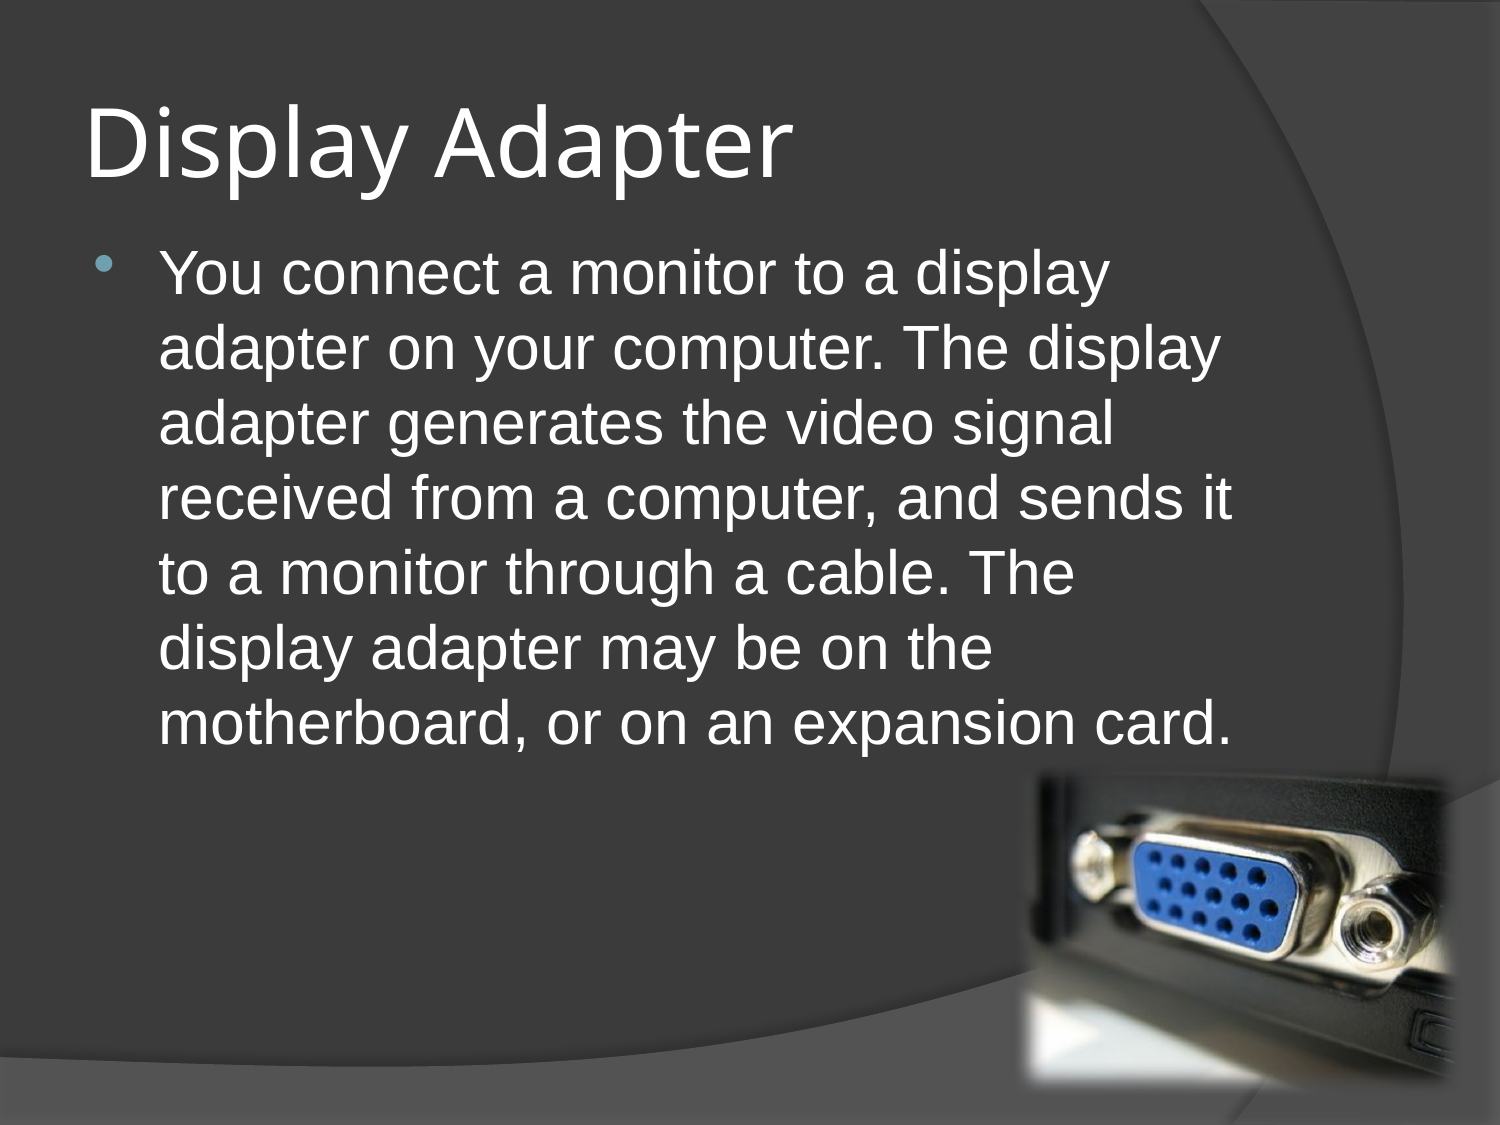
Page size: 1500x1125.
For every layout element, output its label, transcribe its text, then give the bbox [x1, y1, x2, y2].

list You connect a monitor to a display adapter on your computer. The display adapter generates the video signal received from a computer, and sends it to a monitor through a cable. The display adapter may be on the motherboard, or on an expansion card. [75, 224, 1300, 968]
title Display Adapter [75, 45, 1300, 224]
picture [1012, 759, 1463, 1098]
